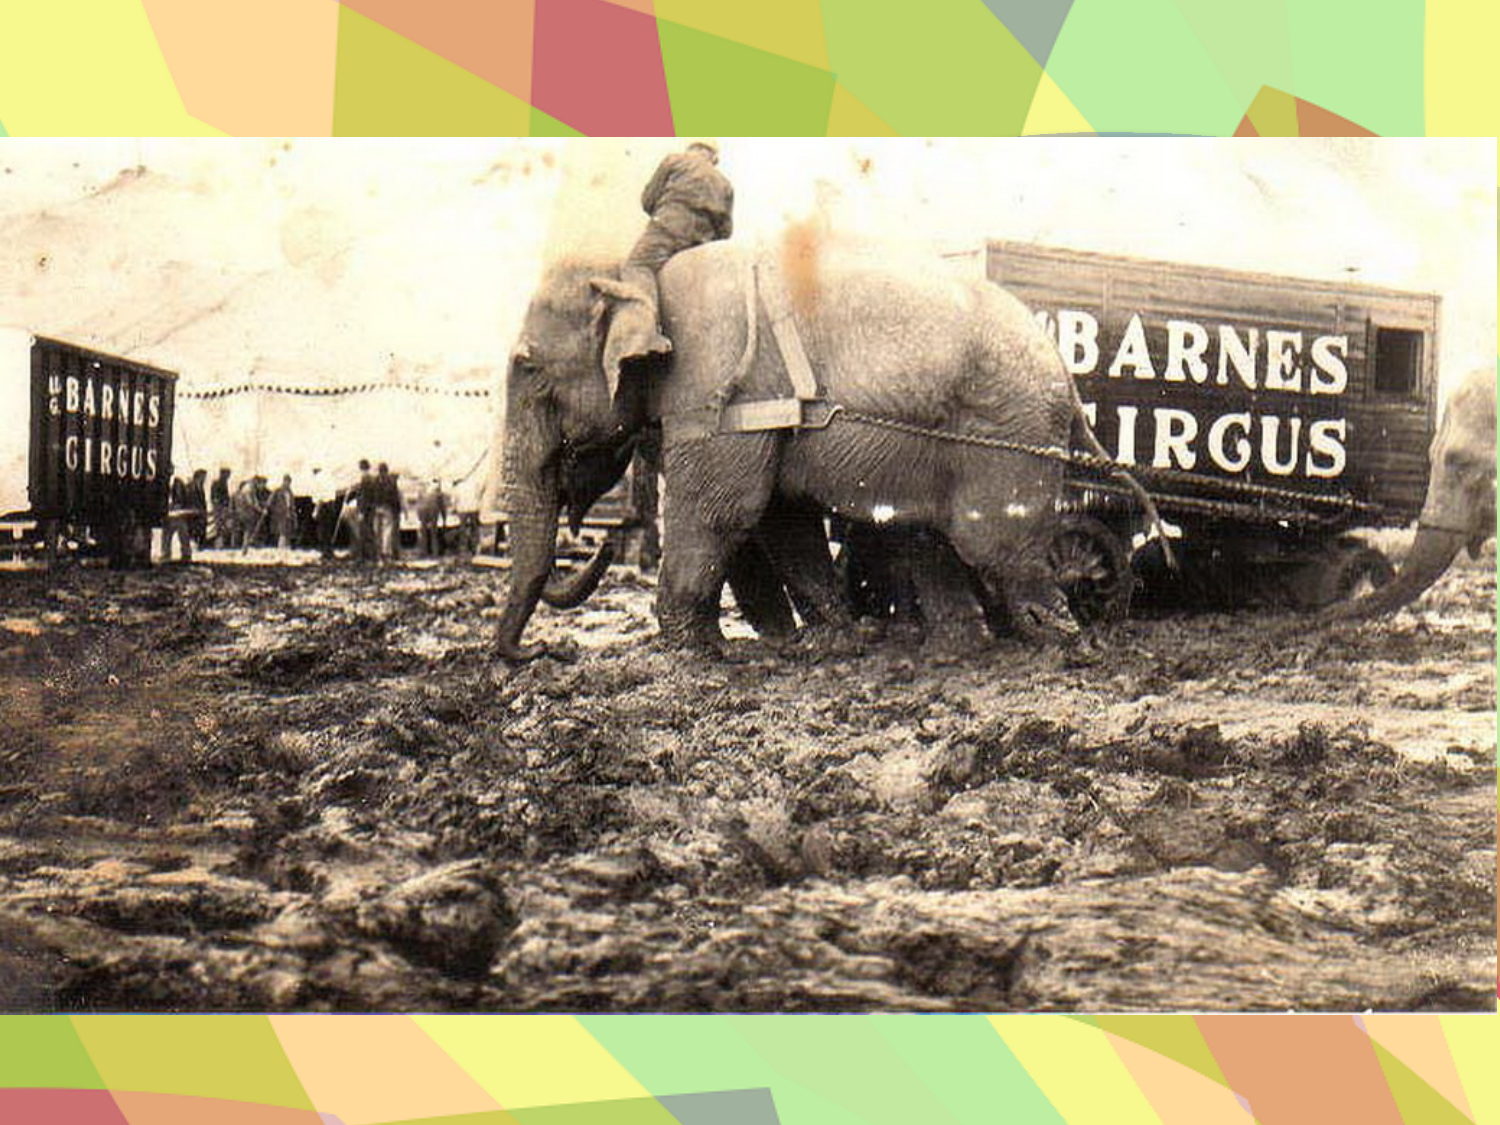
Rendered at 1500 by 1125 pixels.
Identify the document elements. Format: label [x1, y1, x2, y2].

picture [0, 0, 1500, 1125]
list [0, 137, 1498, 1015]
